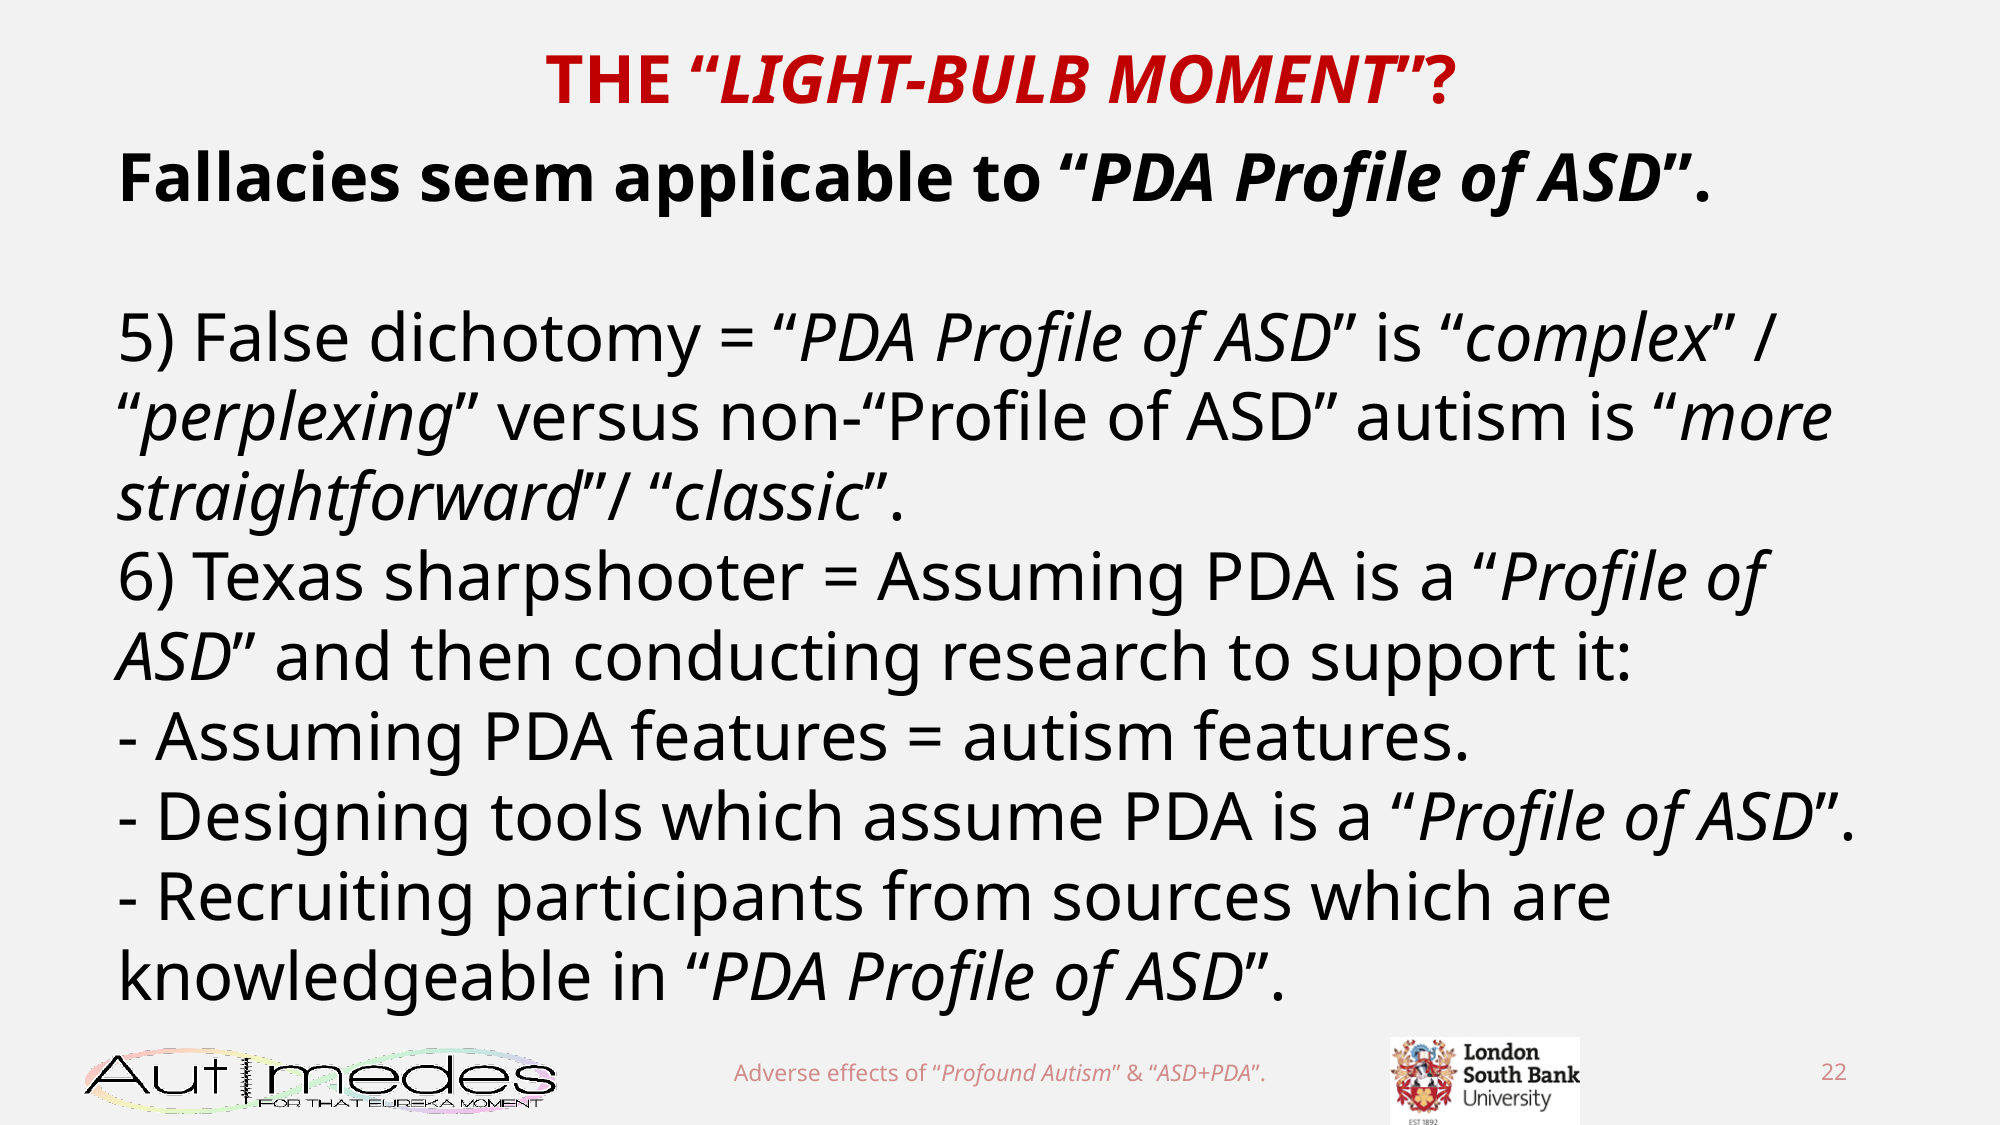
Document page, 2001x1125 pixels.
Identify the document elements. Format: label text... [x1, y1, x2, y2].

picture [71, 1042, 567, 1120]
text_box Fallacies seem applicable to “PDA Profile of ASD”. 5) False dichotomy = “PDA Profile of ASD” is “complex” / “perplexing” versus non-“Profile of ASD” autism is “more straightforward”/ “classic”. 6) Texas sharpshooter = Assuming PDA is a “Profile of ASD” and then conducting research to support it: - Assuming PDA features = autism features. - Designing tools which assume PDA is a “Profile of ASD”. - Recruiting participants from sources which are knowledgeable in “PDA Profile of ASD”. [102, 126, 1898, 1022]
picture [1390, 1037, 1580, 1125]
slide_number 22 [1412, 1042, 1863, 1103]
footer Adverse effects of “Profound Autism” & “ASD+PDA”. [662, 1042, 1338, 1103]
text_box THE “LIGHT-BULB MOMENT”? [103, 29, 1900, 125]
